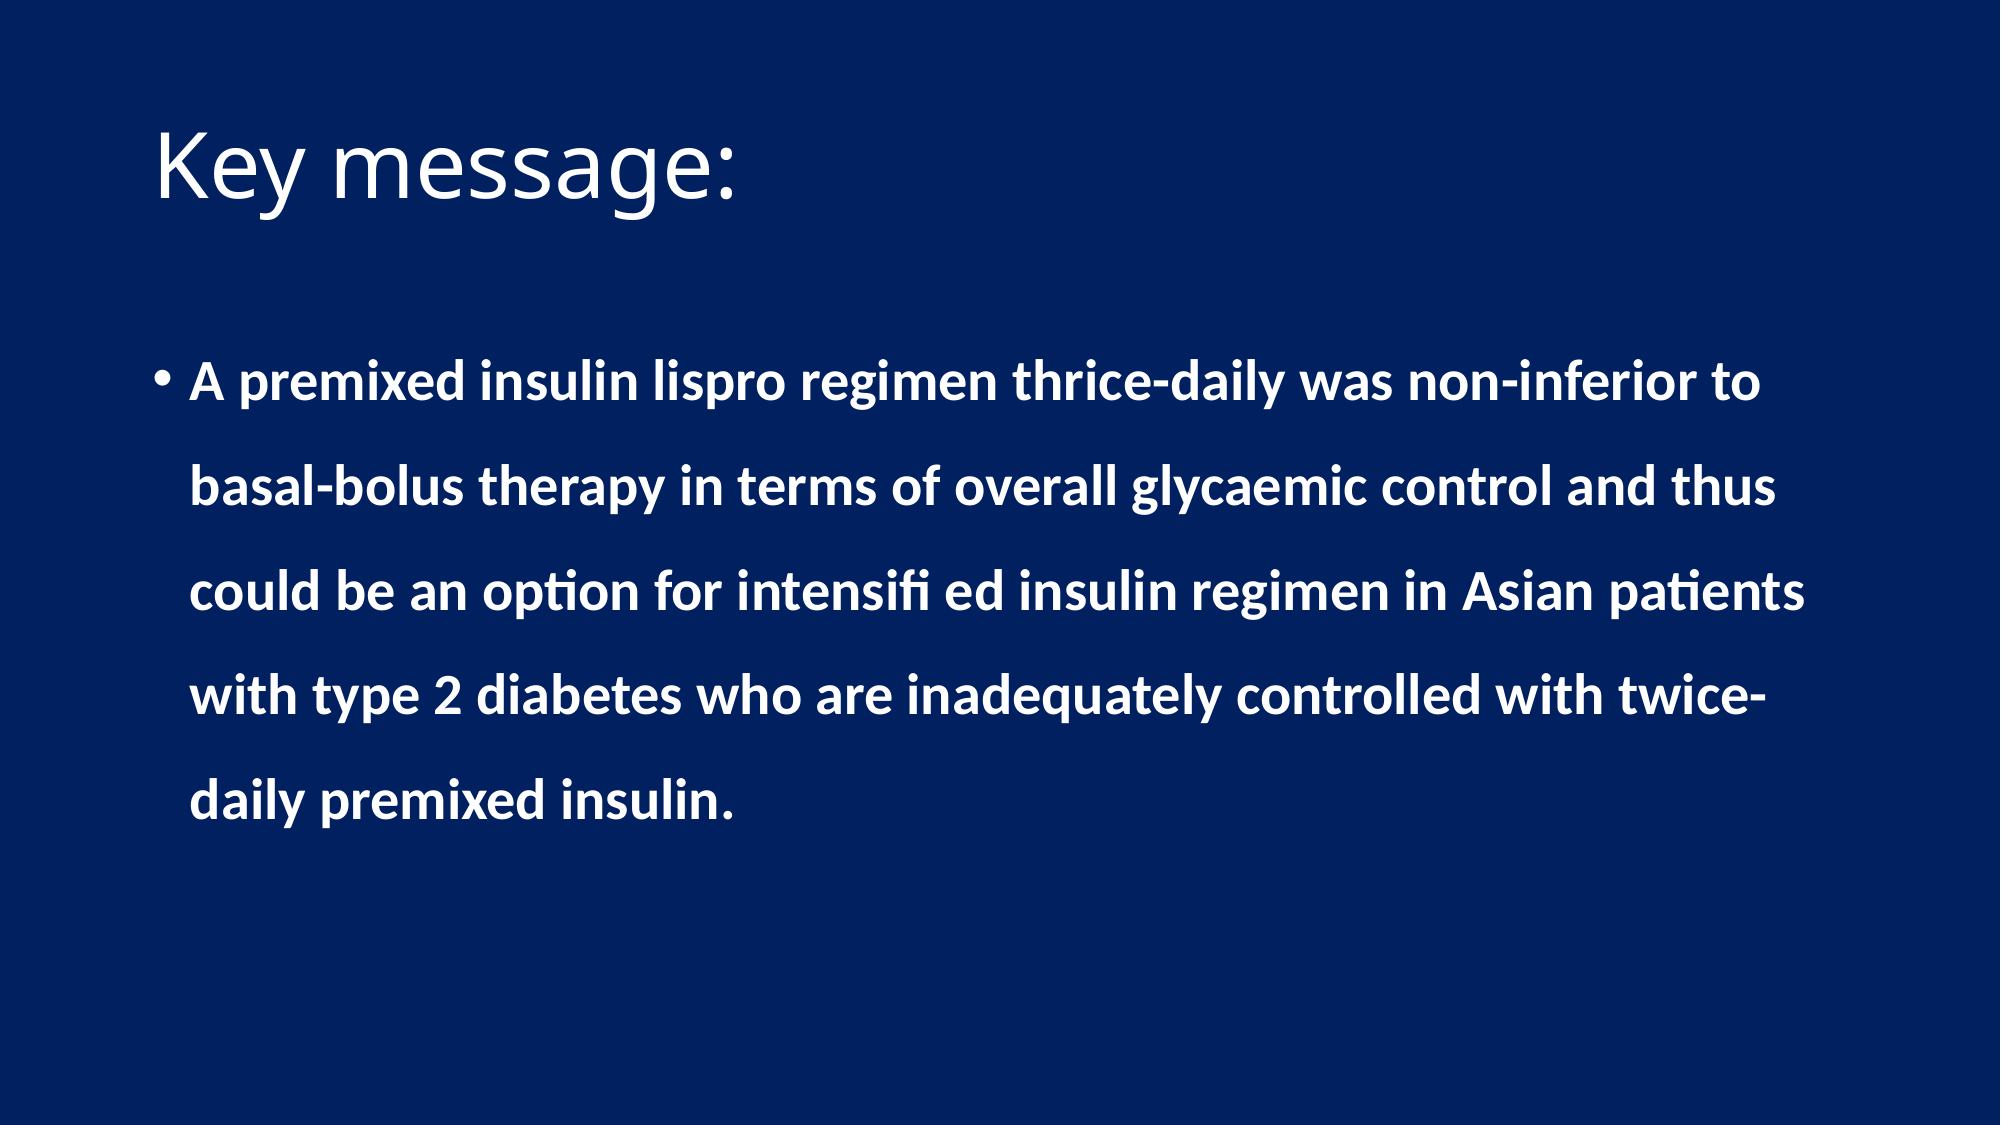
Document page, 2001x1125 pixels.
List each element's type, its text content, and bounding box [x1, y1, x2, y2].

list A premixed insulin lispro regimen thrice-daily was non-inferior to basal-bolus therapy in terms of overall glycaemic control and thus could be an option for intensifi ed insulin regimen in Asian patients with type 2 diabetes who are inadequately controlled with twice-daily premixed insulin. [137, 299, 1863, 1014]
title Key message: [137, 59, 1863, 278]
